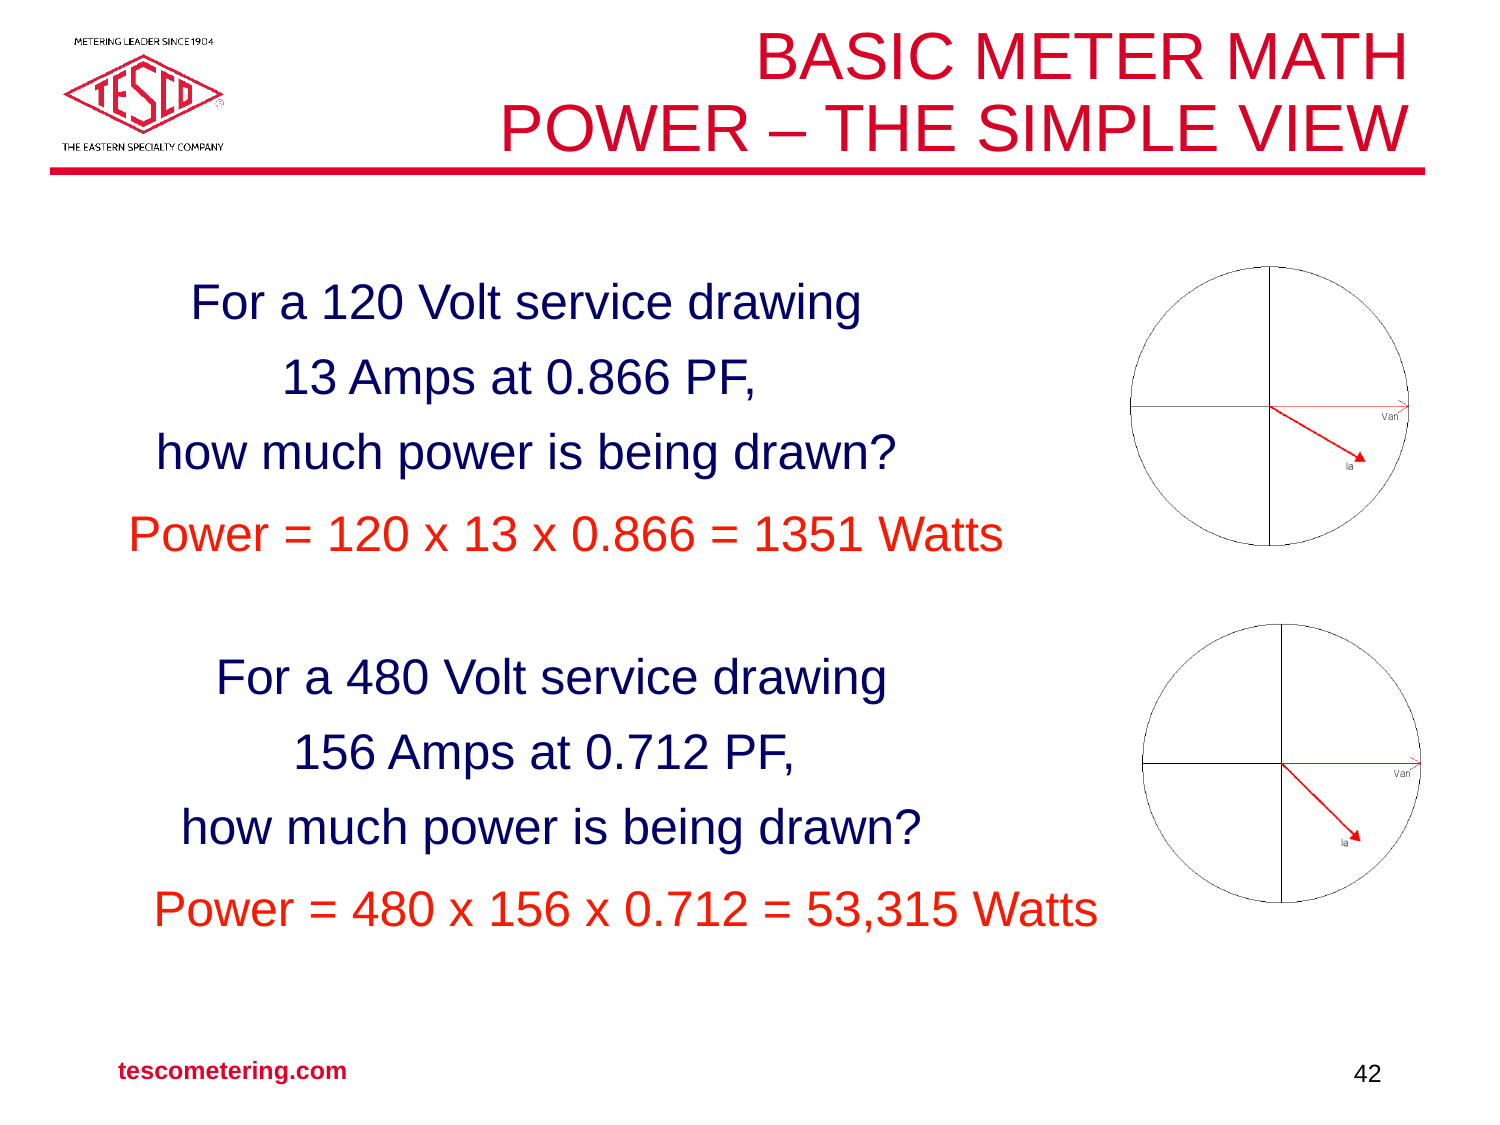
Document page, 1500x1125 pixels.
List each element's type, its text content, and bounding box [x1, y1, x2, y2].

text_box For a 120 Volt service drawing 13 Amps at 0.866 PF, how much power is being drawn? [140, 262, 913, 488]
title Basic Meter Math Power – The Simple View [75, 0, 1425, 188]
text_box Power = 480 x 156 x 0.712 = 53,315 Watts [138, 868, 1115, 944]
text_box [1137, 618, 1425, 907]
text_box Power = 120 x 13 x 0.866 = 1351 Watts [113, 493, 1020, 569]
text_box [1124, 262, 1413, 550]
slide_number 42 [1059, 1042, 1397, 1103]
picture [62, 36, 75, 153]
text_box For a 480 Volt service drawing 156 Amps at 0.712 PF, how much power is being drawn? [166, 637, 938, 863]
footer tescometering.com [103, 1039, 610, 1100]
